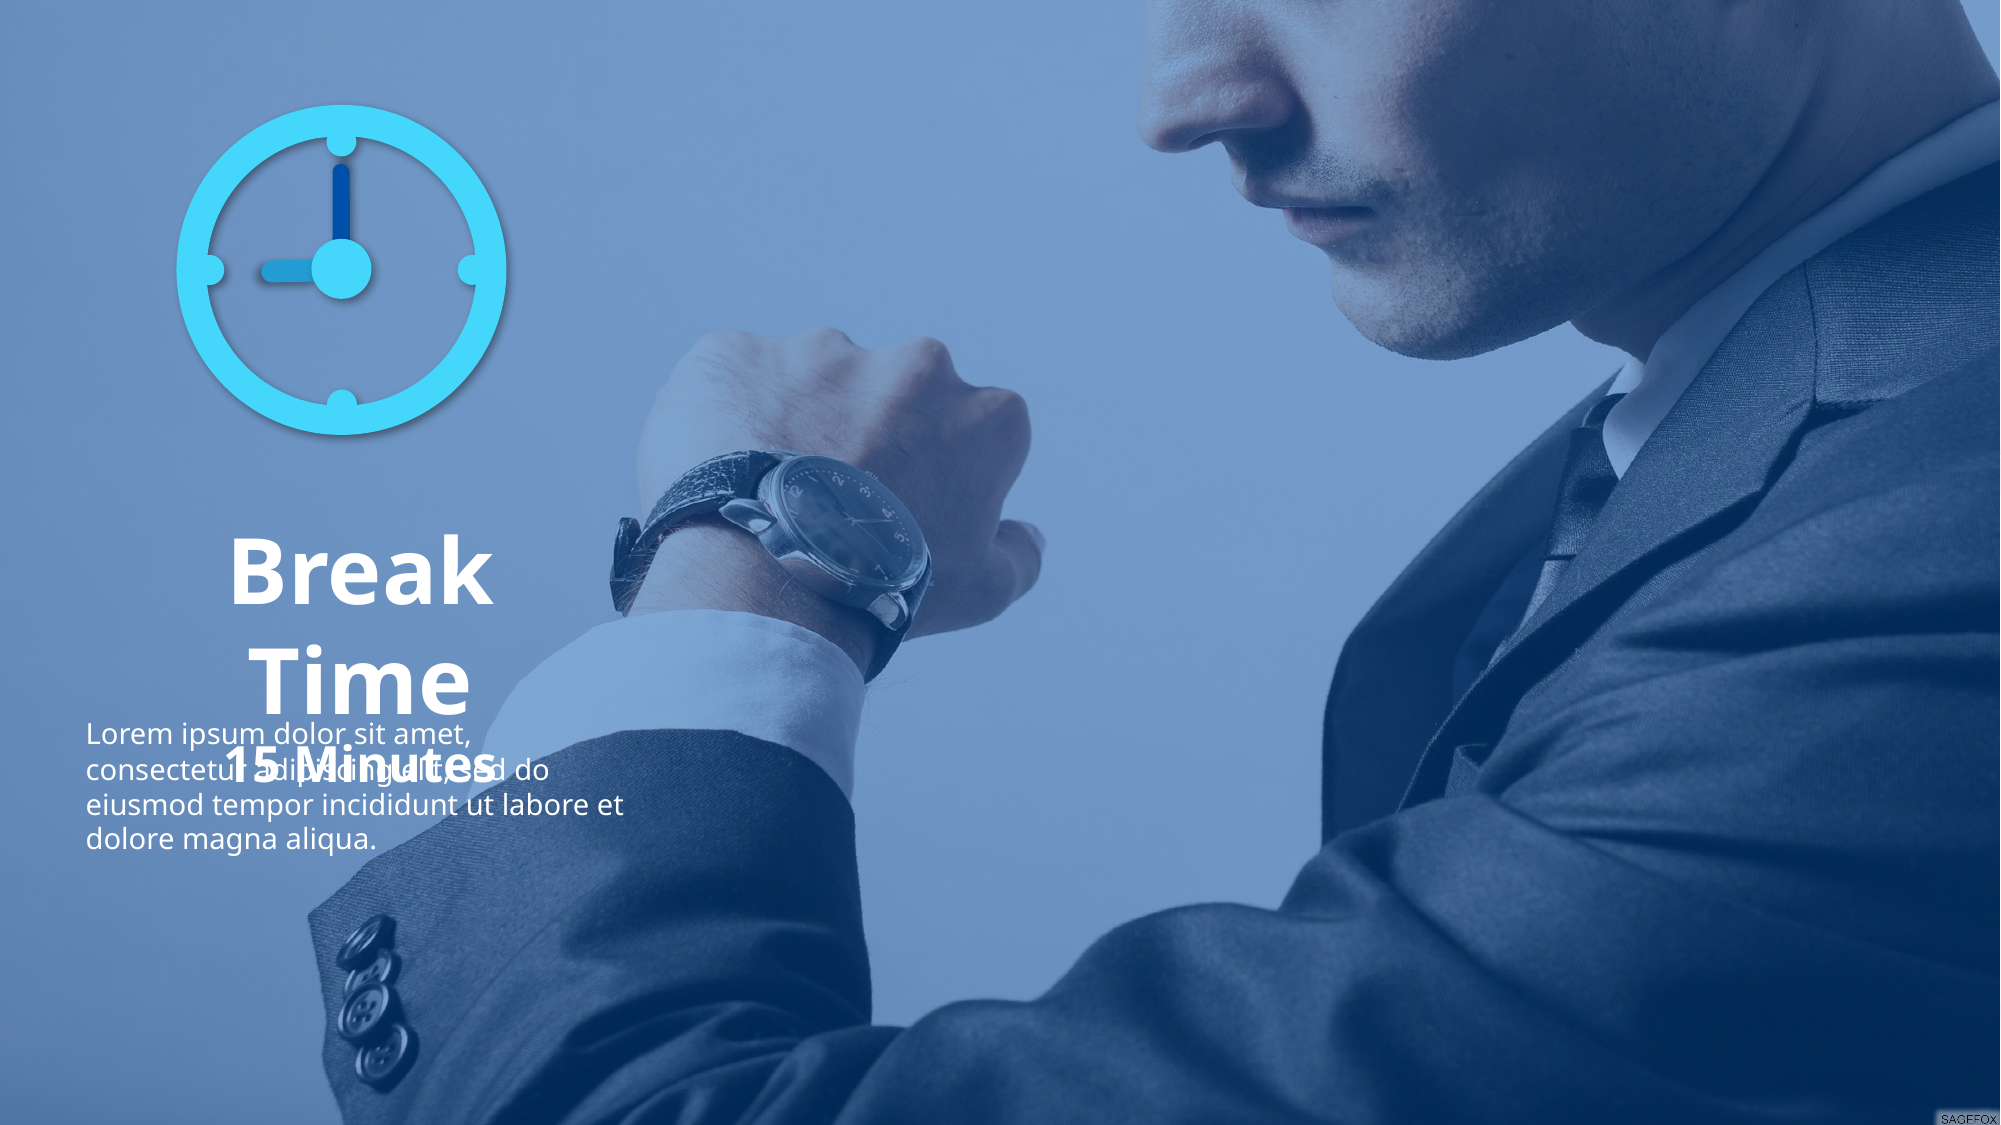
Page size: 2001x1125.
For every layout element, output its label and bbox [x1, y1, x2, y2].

text_box [0, 0, 2000, 1125]
text_box [262, 237, 431, 291]
text_box [70, 505, 641, 830]
picture [1938, 1114, 1999, 1125]
text_box [291, 176, 379, 237]
text_box [175, 103, 508, 436]
text_box [291, 291, 379, 373]
